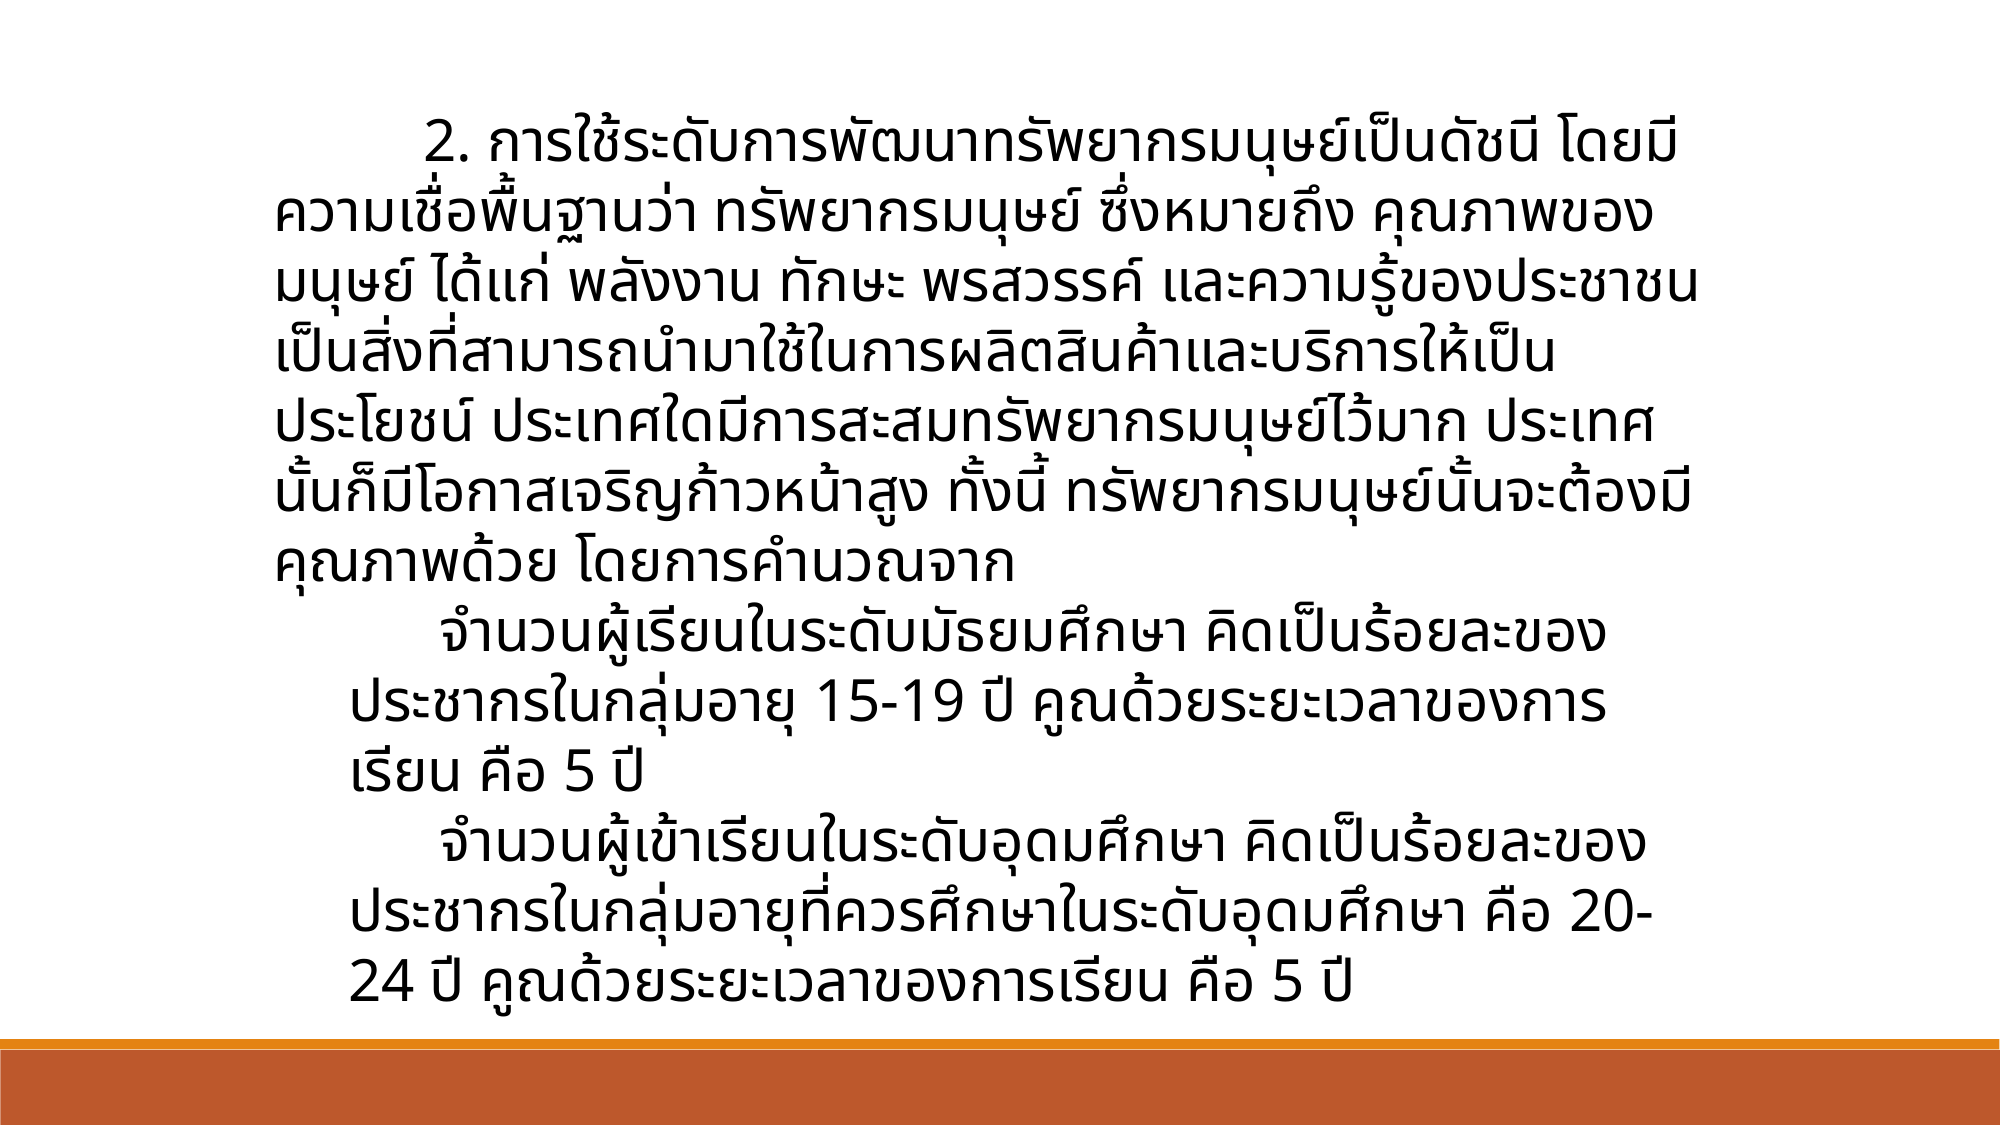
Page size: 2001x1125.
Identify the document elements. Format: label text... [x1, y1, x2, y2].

text_box 2. การใช้ระดับการพัฒนาทรัพยากรมนุษย์เป็นดัชนี โดยมีความเชื่อพื้นฐานว่า ทรัพยากรมนุษย์ ซึ่งหมายถึง คุณภาพของมนุษย์ ได้แก่ พลังงาน ทักษะ พรสวรรค์ และความรู้ของประชาชน เป็นสิ่งที่สามารถนำมาใช้ในการผลิตสินค้าและบริการให้เป็นประโยชน์ ประเทศใดมีการสะสมทรัพยากรมนุษย์ไว้มาก ประเทศนั้นก็มีโอกาสเจริญก้าวหน้าสูง ทั้งนี้ ทรัพยากรมนุษย์นั้นจะต้องมีคุณภาพด้วย โดยการคำนวณจาก จำนวนผู้เรียนในระดับมัธยมศึกษา คิดเป็นร้อยละของประชากรในกลุ่มอายุ 15-19 ปี คูณด้วยระยะเวลาของการเรียน คือ 5 ปี จำนวนผู้เข้าเรียนในระดับอุดมศึกษา คิดเป็นร้อยละของประชากรในกลุ่มอายุที่ควรศึกษาในระดับอุดมศึกษา คือ 20-24 ปี คูณด้วยระยะเวลาของการเรียน คือ 5 ปี [258, 95, 1728, 1020]
